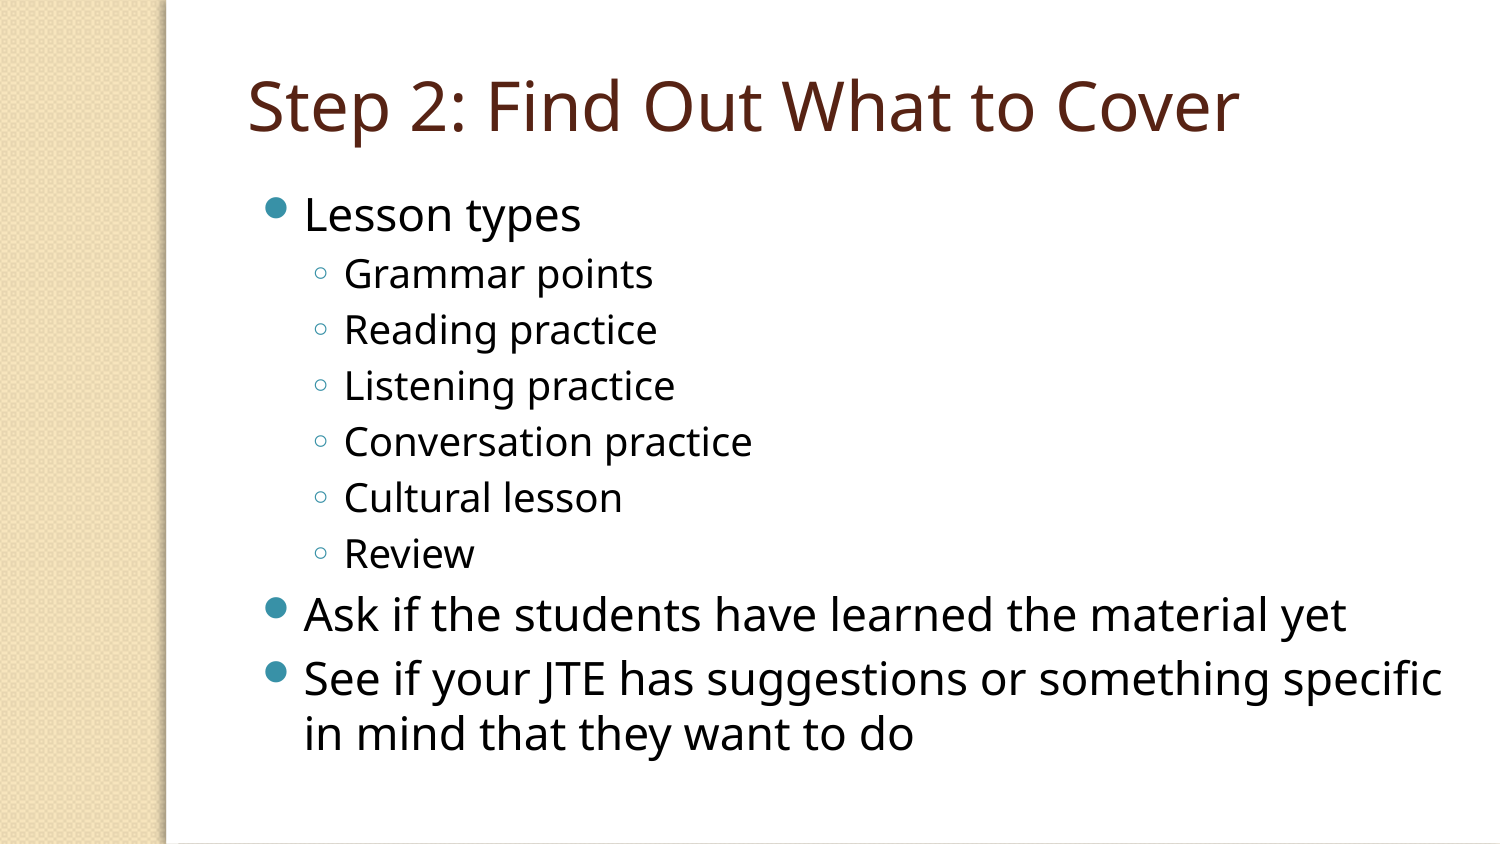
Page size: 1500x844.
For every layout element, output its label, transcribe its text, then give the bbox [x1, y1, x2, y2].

title Step 2: Find Out What to Cover [235, 33, 1466, 175]
text_box Lesson types Grammar points Reading practice Listening practice Conversation practice Cultural lesson Review Ask if the students have learned the material yet See if your JTE has suggestions or something specific in mind that they want to do [235, 178, 1466, 769]
